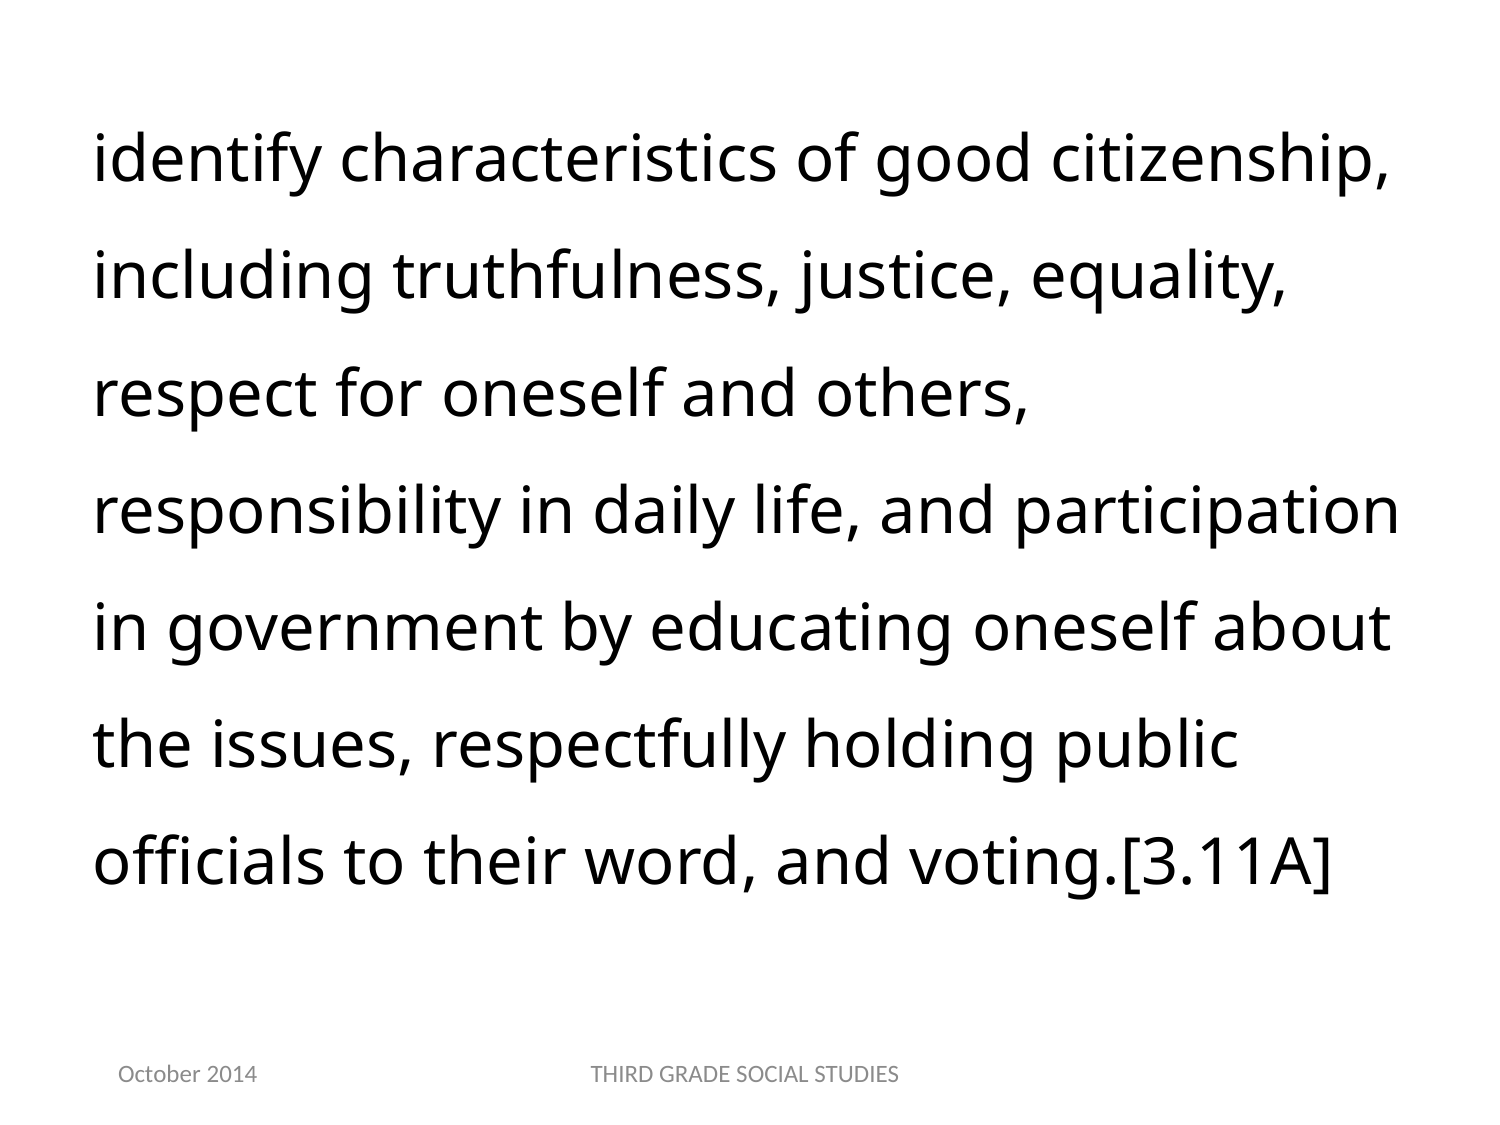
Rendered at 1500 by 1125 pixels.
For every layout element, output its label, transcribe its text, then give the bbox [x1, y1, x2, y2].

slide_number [103, 1042, 441, 1103]
footer THIRD GRADE SOCIAL STUDIES [492, 1042, 999, 1103]
subtitle identify characteristics of good citizenship, including truthfulness, justice, equality, respect for oneself and others, responsibility in daily life, and participation in government by educating oneself about the issues, respectfully holding public officials to their word, and voting.[3.11A] [78, 70, 1429, 1014]
